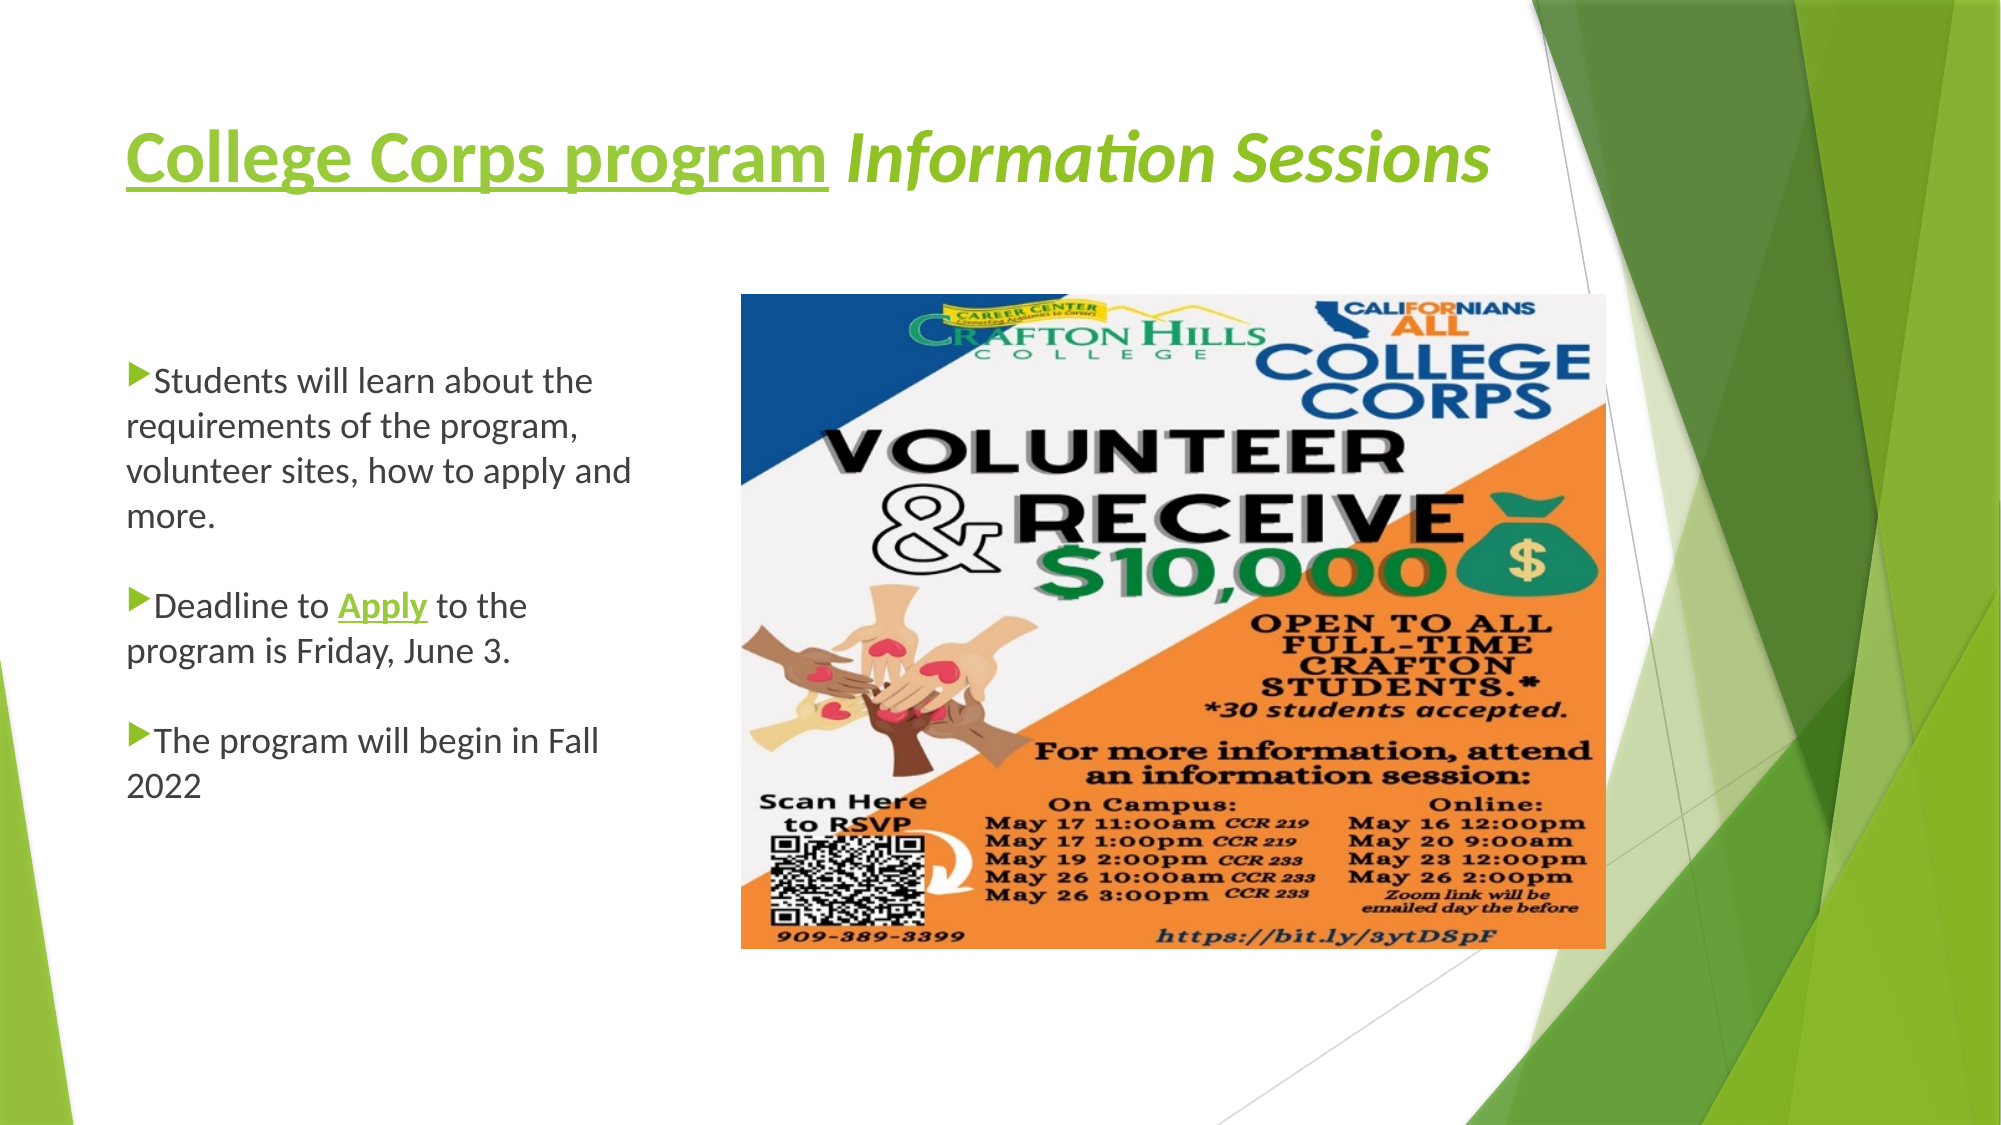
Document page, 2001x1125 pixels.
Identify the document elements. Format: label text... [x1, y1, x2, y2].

title College Corps program Information Sessions [111, 99, 1522, 317]
picture [741, 294, 1607, 949]
list Students will learn about the requirements of the program, volunteer sites, how to apply and more. Deadline to Apply to the program is Friday, June 3. The program will begin in Fall 2022 [111, 303, 662, 941]
